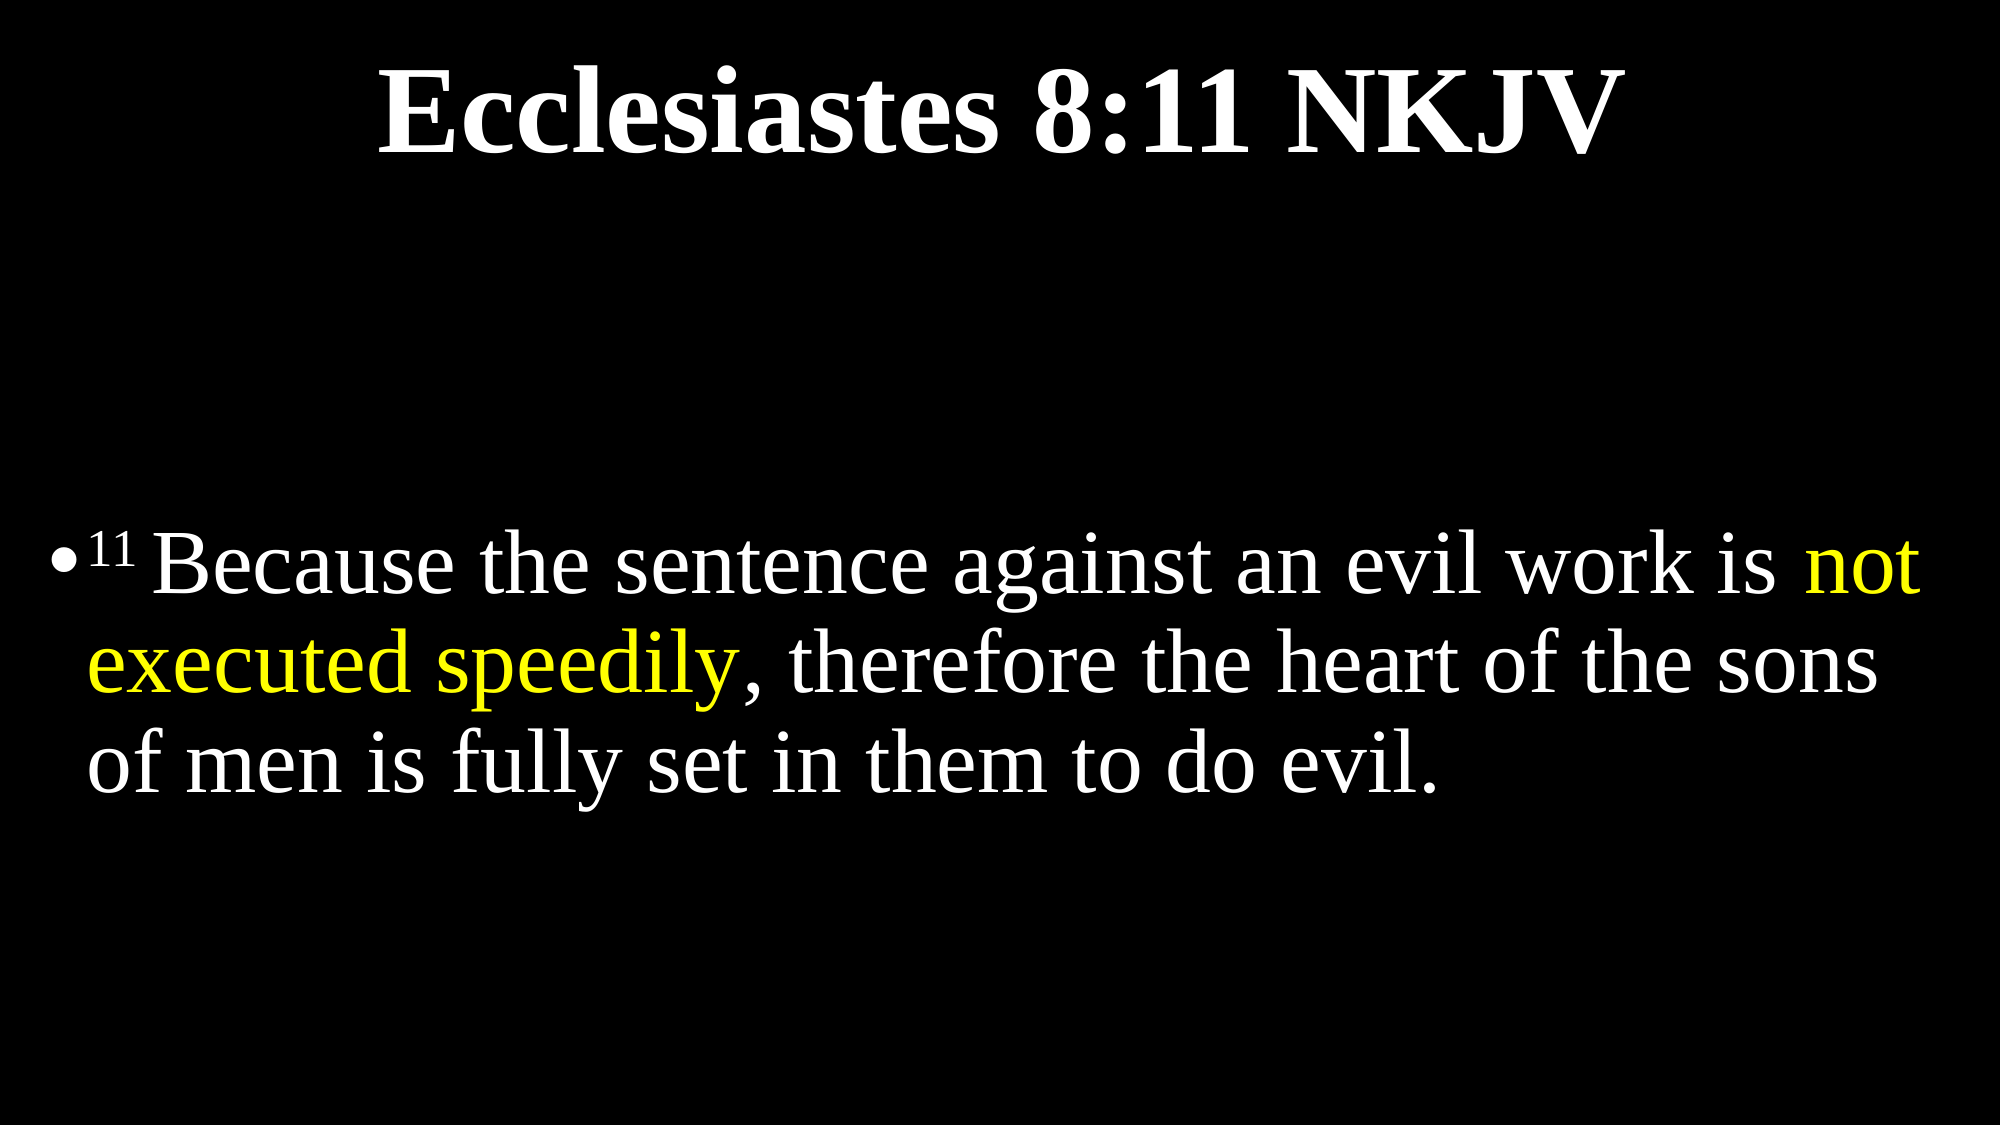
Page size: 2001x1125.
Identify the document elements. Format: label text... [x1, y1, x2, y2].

list 11 Because the sentence against an evil work is not executed speedily, therefore the heart of the sons of men is fully set in them to do evil. [33, 221, 1974, 1105]
title Ecclesiastes 8:11 NKJV [33, 2, 1972, 221]
